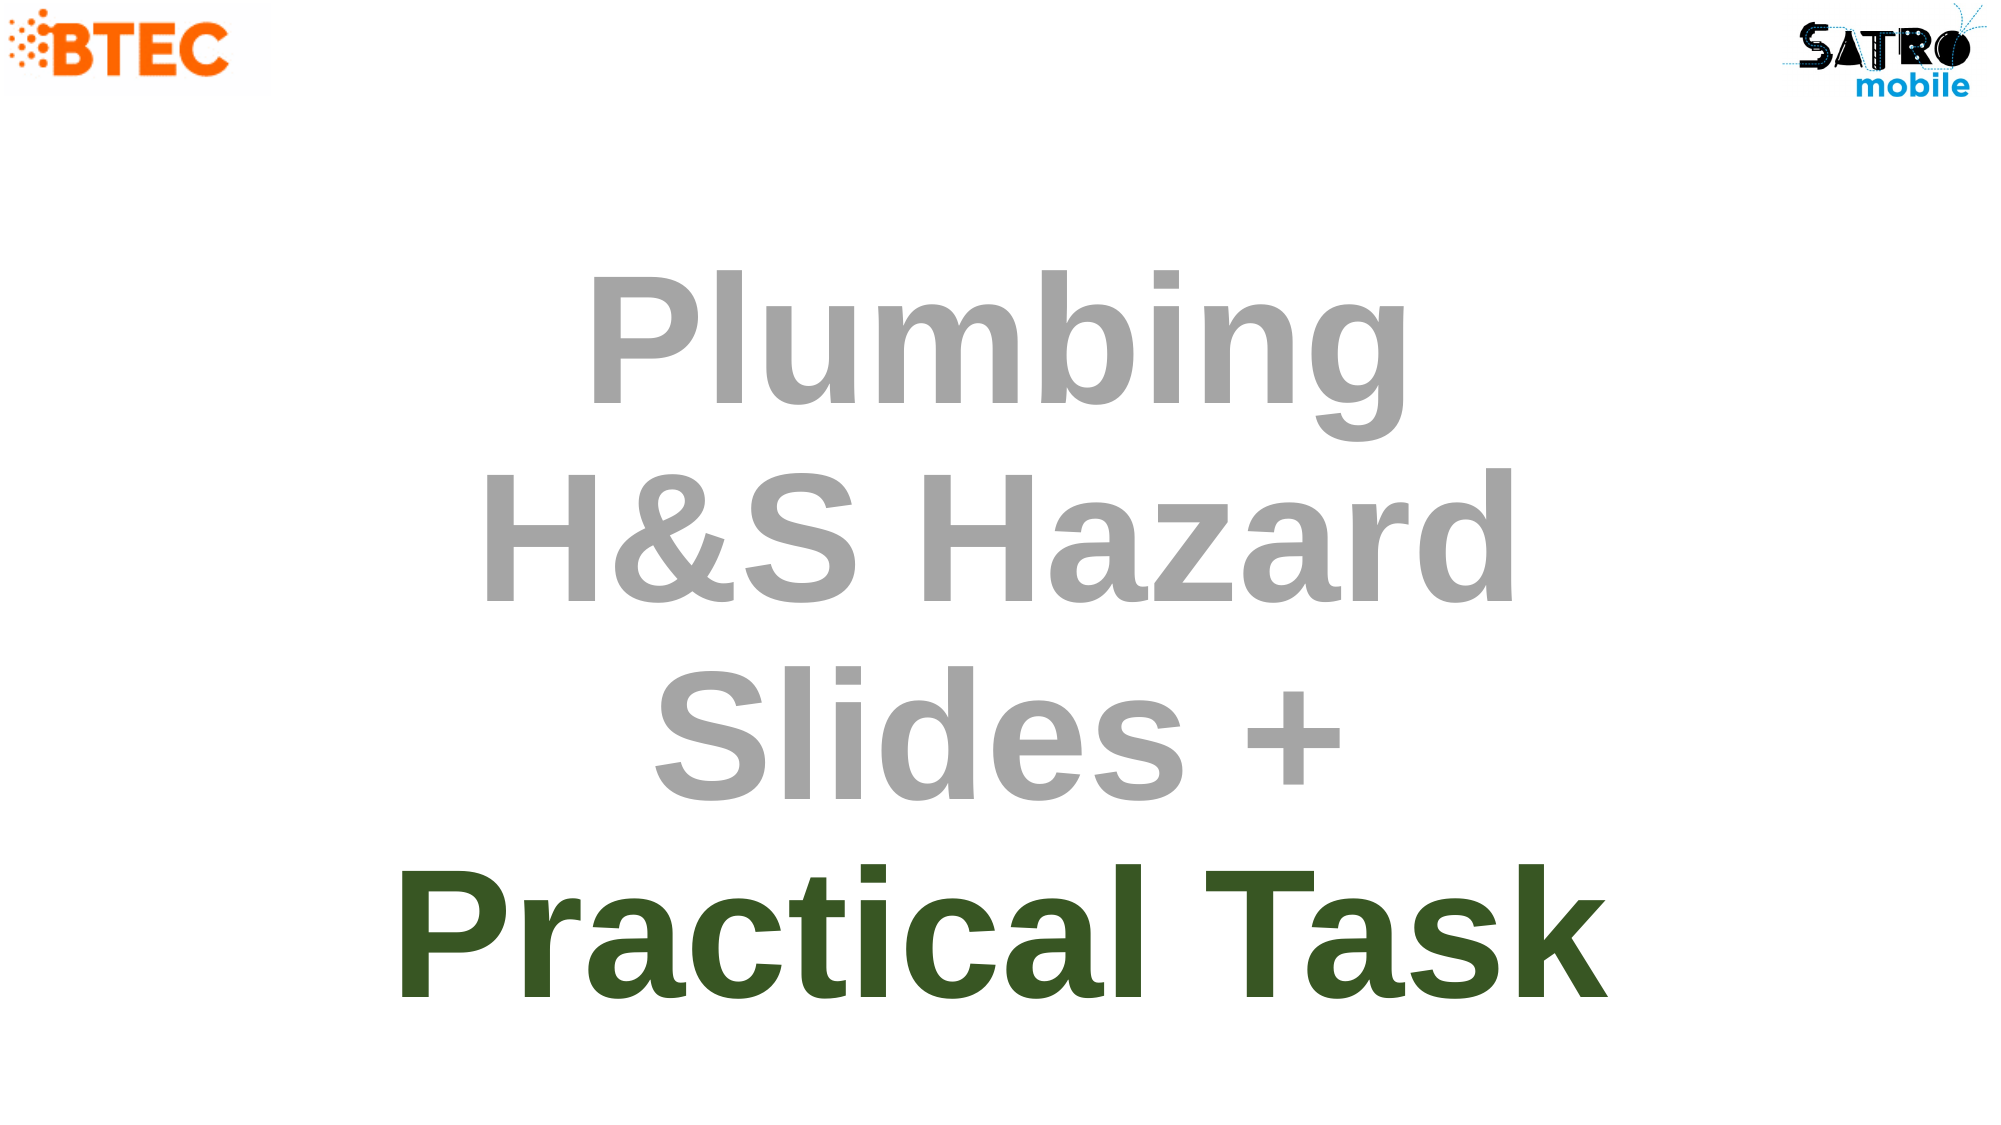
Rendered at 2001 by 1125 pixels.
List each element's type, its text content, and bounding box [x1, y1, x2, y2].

picture [1873, 84, 1879, 97]
picture [1916, 83, 1923, 92]
picture [4, 3, 271, 96]
picture [1893, 83, 1901, 92]
title Plumbing H&S Hazard Slides + Practical Task [249, 184, 1750, 1045]
picture [1782, 3, 1987, 97]
picture [1862, 84, 1868, 97]
